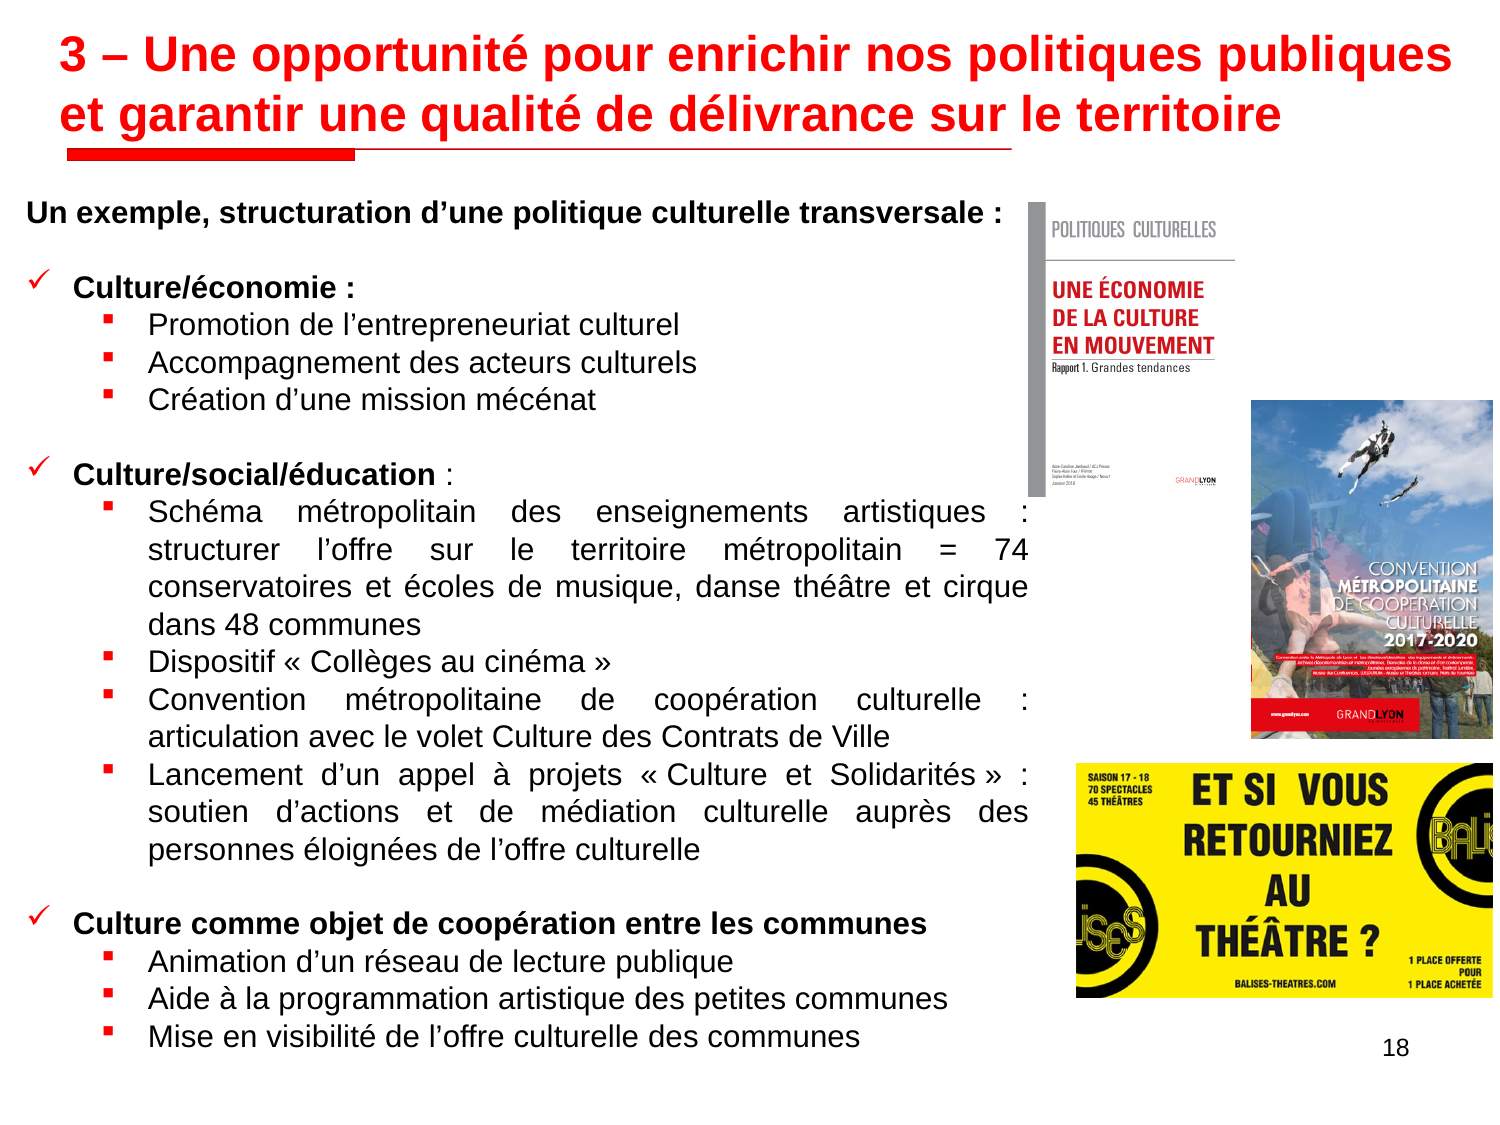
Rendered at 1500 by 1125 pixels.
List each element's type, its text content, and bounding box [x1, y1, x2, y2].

picture [1076, 763, 1493, 998]
picture [1028, 202, 1235, 497]
text_box 3 – Une opportunité pour enrichir nos politiques publiques et garantir une qualité de délivrance sur le territoire [45, 13, 1471, 149]
text_box Un exemple, structuration d’une politique culturelle transversale : Culture/économie : Promotion de l’entrepreneuriat culturel Accompagnement des acteurs culturels Création d’une mission mécénat Culture/social/éducation : Schéma métropolitain des enseignements artistiques : structurer l’offre sur le territoire métropolitain = 74 conservatoires et écoles de musique, danse théâtre et cirque dans 48 communes Dispositif « Collèges au cinéma » Convention métropolitaine de coopération culturelle : articulation avec le volet Culture des Contrats de Ville Lancement d’un appel à projets « Culture et Solidarités » : soutien d’actions et de médiation culturelle auprès des personnes éloignées de l’offre culturelle Culture comme objet de coopération entre les communes Animation d’un réseau de lecture publique Aide à la programmation artistique des petites communes Mise en visibilité de l’offre culturelle des communes [11, 184, 1046, 1061]
slide_number 18 [1074, 1024, 1425, 1103]
picture [1251, 400, 1493, 739]
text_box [67, 149, 1012, 161]
